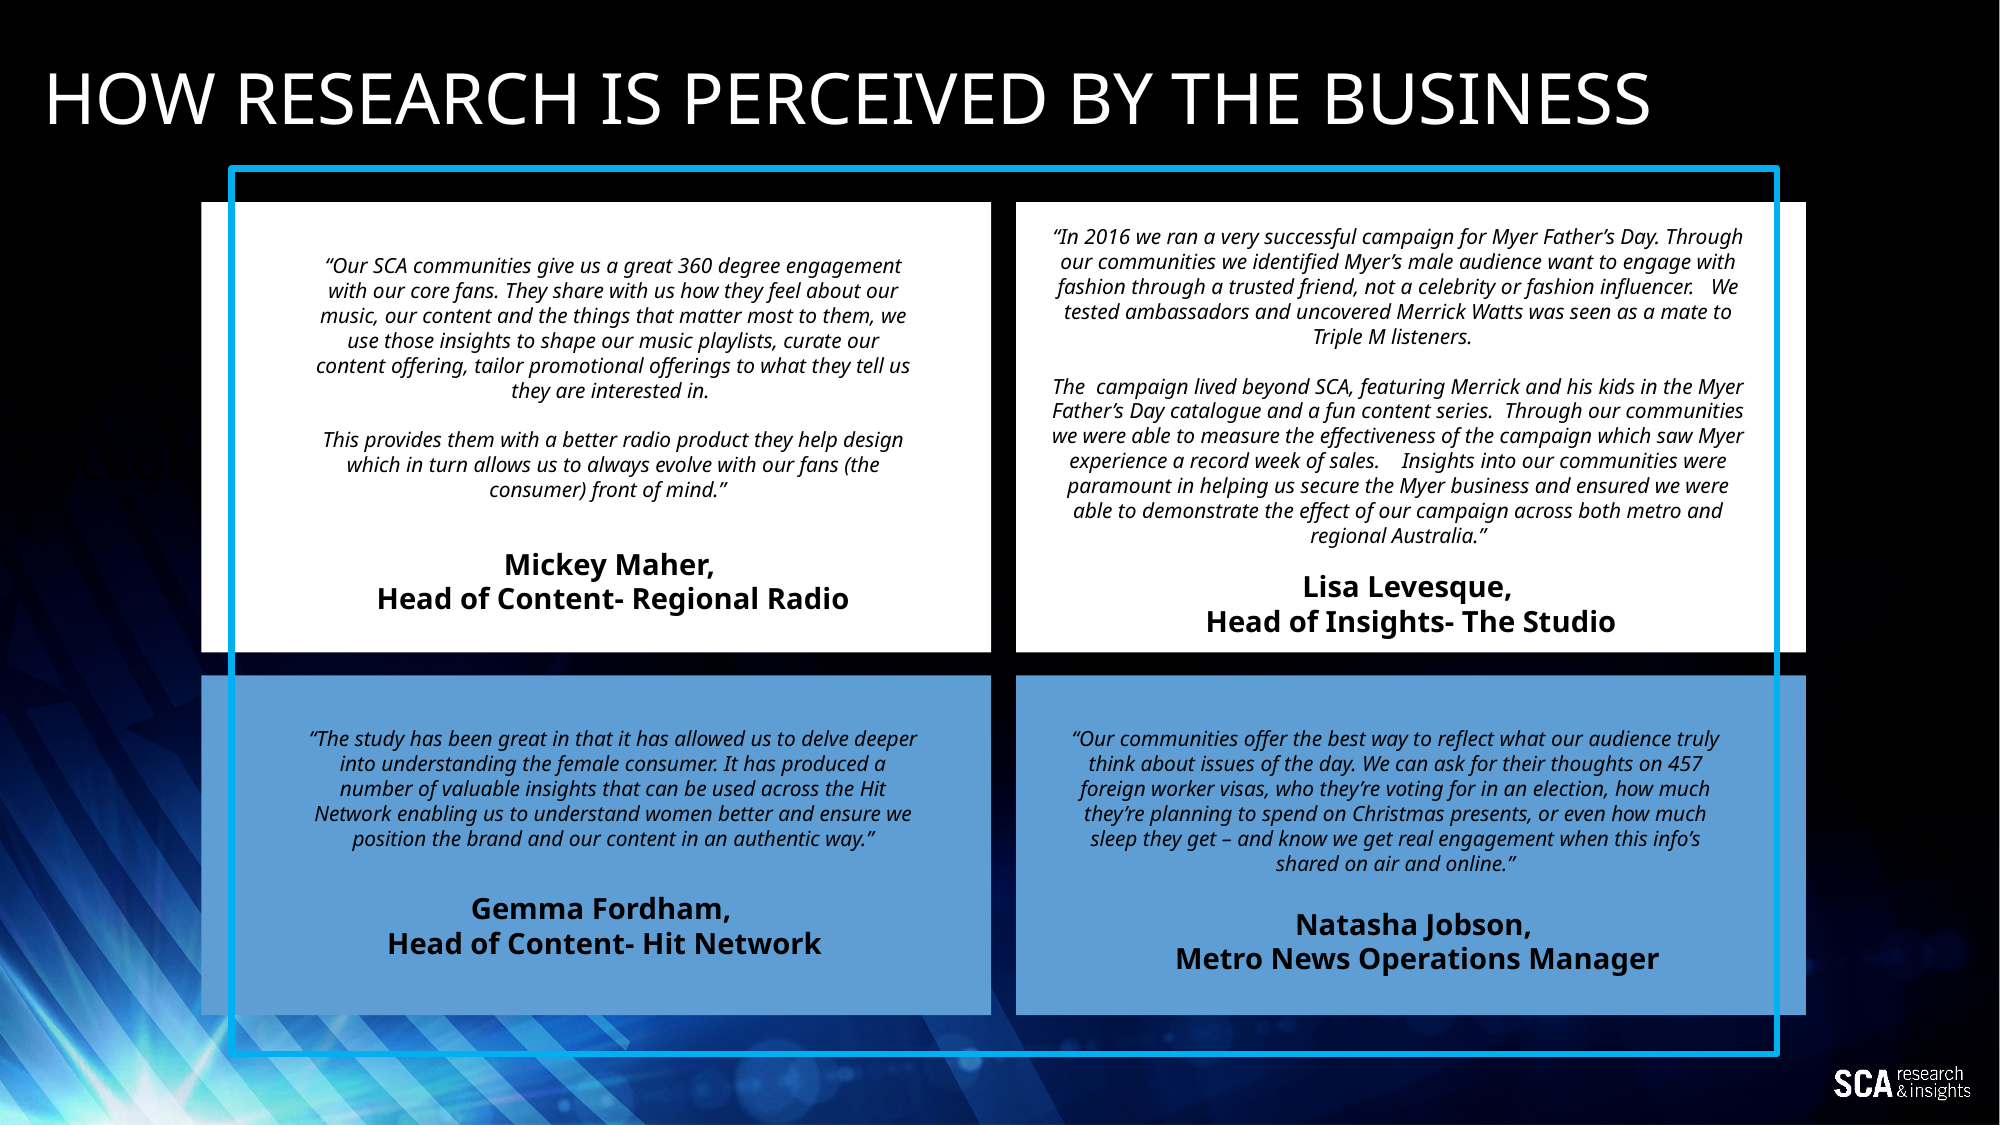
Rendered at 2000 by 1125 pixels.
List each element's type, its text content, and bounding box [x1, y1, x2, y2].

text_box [294, 244, 932, 625]
text_box [231, 168, 1778, 200]
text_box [286, 717, 941, 969]
text_box [231, 1023, 1778, 1054]
title HOW RESEARCH is perceived by the business [37, 40, 1968, 146]
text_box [200, 201, 1807, 1016]
picture [0, 0, 2000, 1125]
